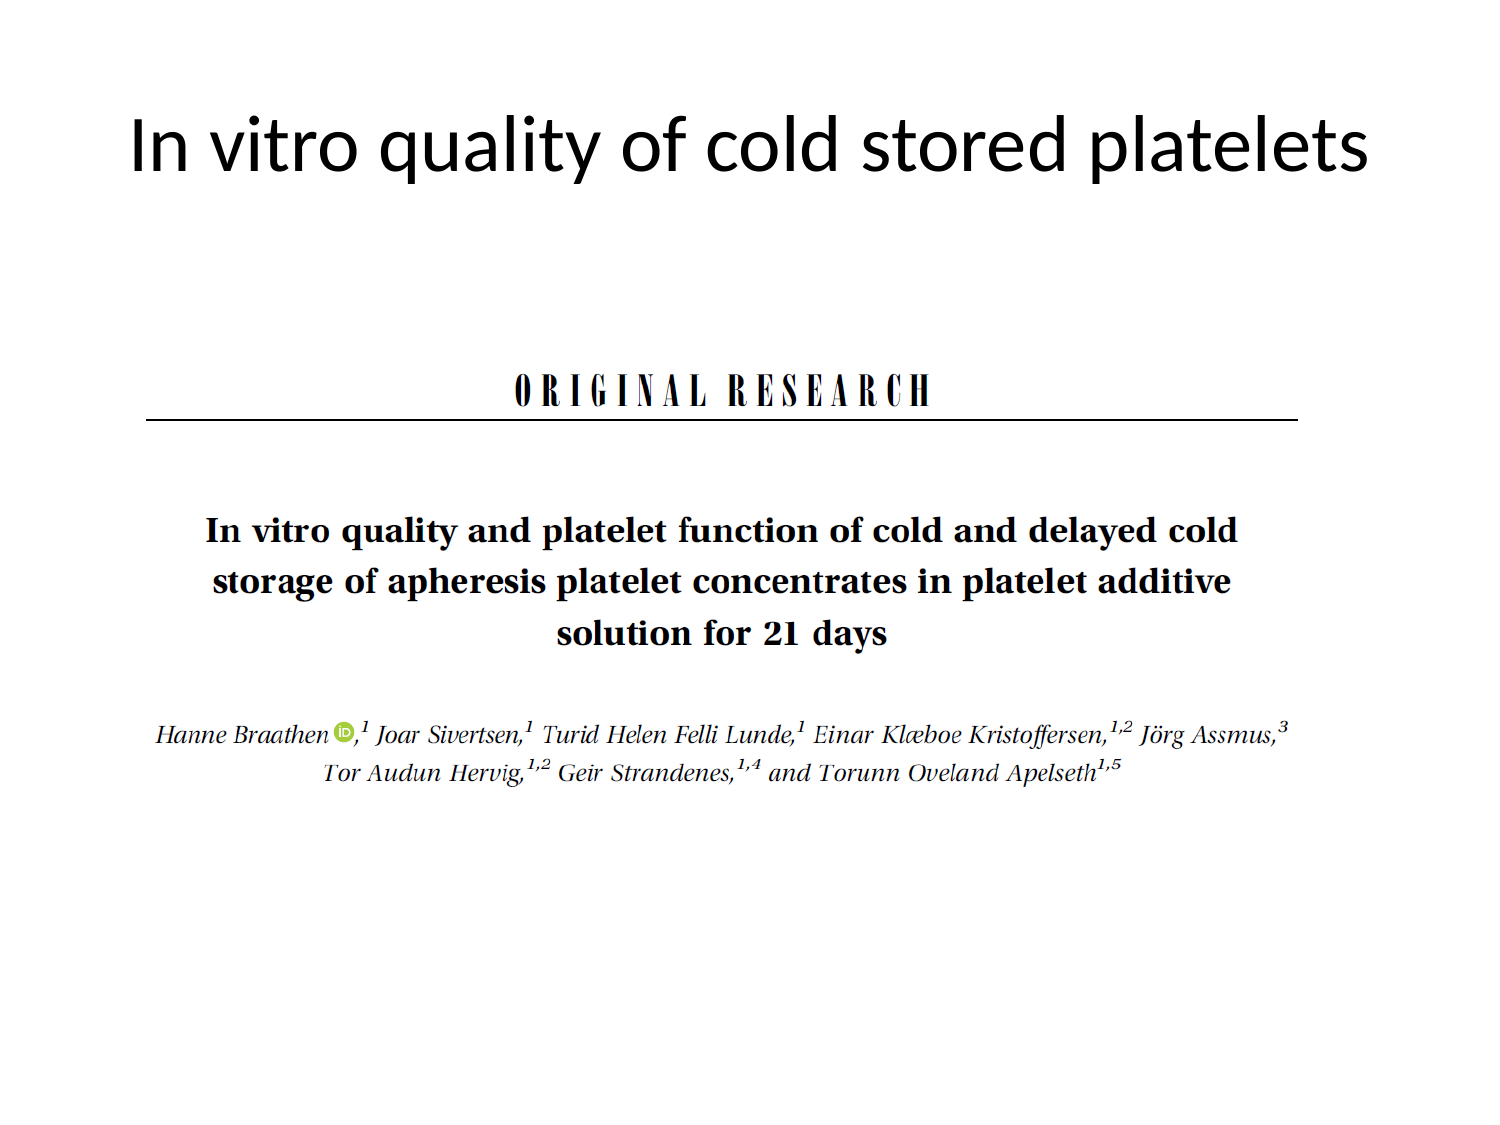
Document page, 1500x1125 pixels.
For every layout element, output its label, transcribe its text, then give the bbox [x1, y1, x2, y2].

title In vitro quality of cold stored platelets [75, 45, 1425, 233]
picture [102, 337, 1355, 813]
